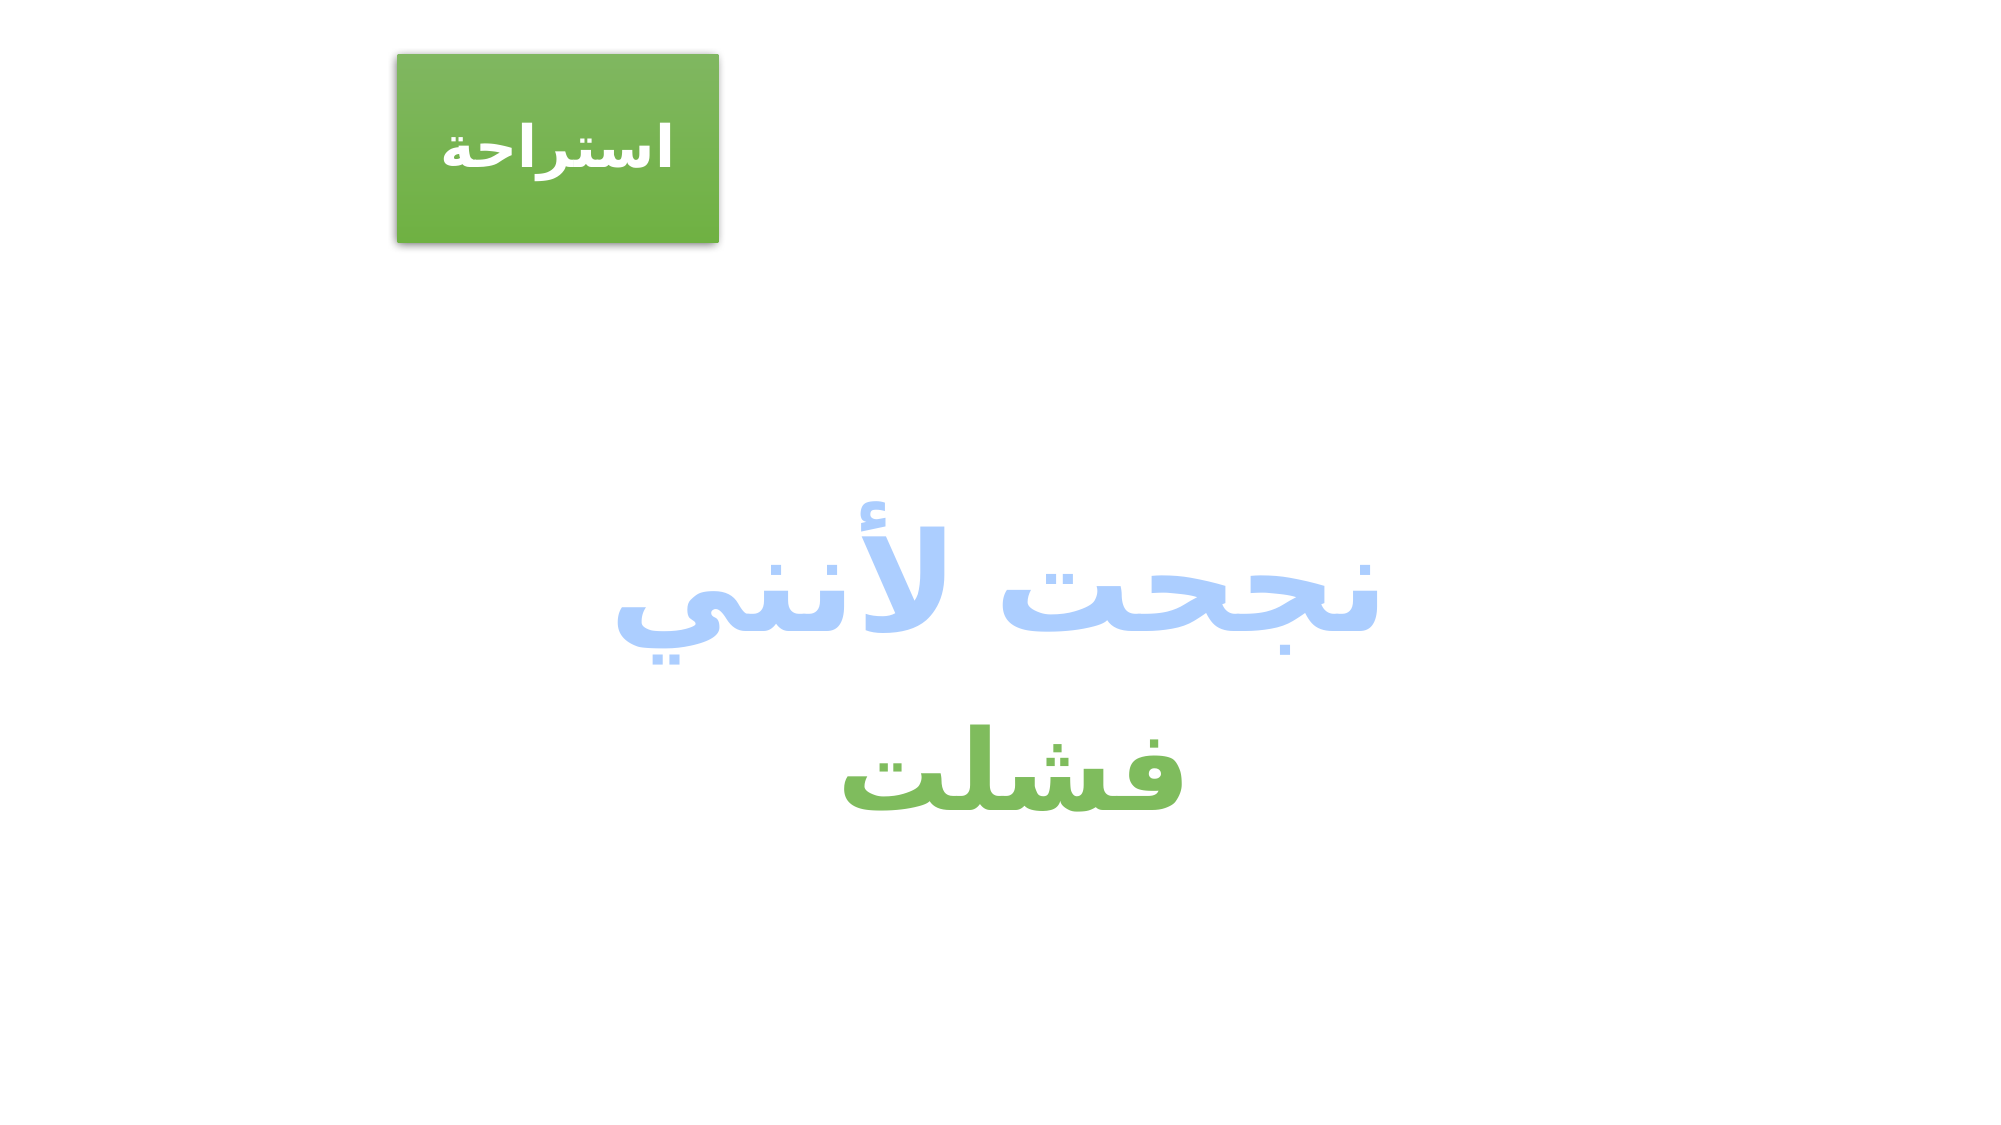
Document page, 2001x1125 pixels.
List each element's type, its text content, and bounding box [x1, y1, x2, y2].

text_box فشلت [793, 690, 1207, 841]
text_box نجحت لأنني [594, 486, 1406, 832]
title استراحة [397, 54, 719, 243]
